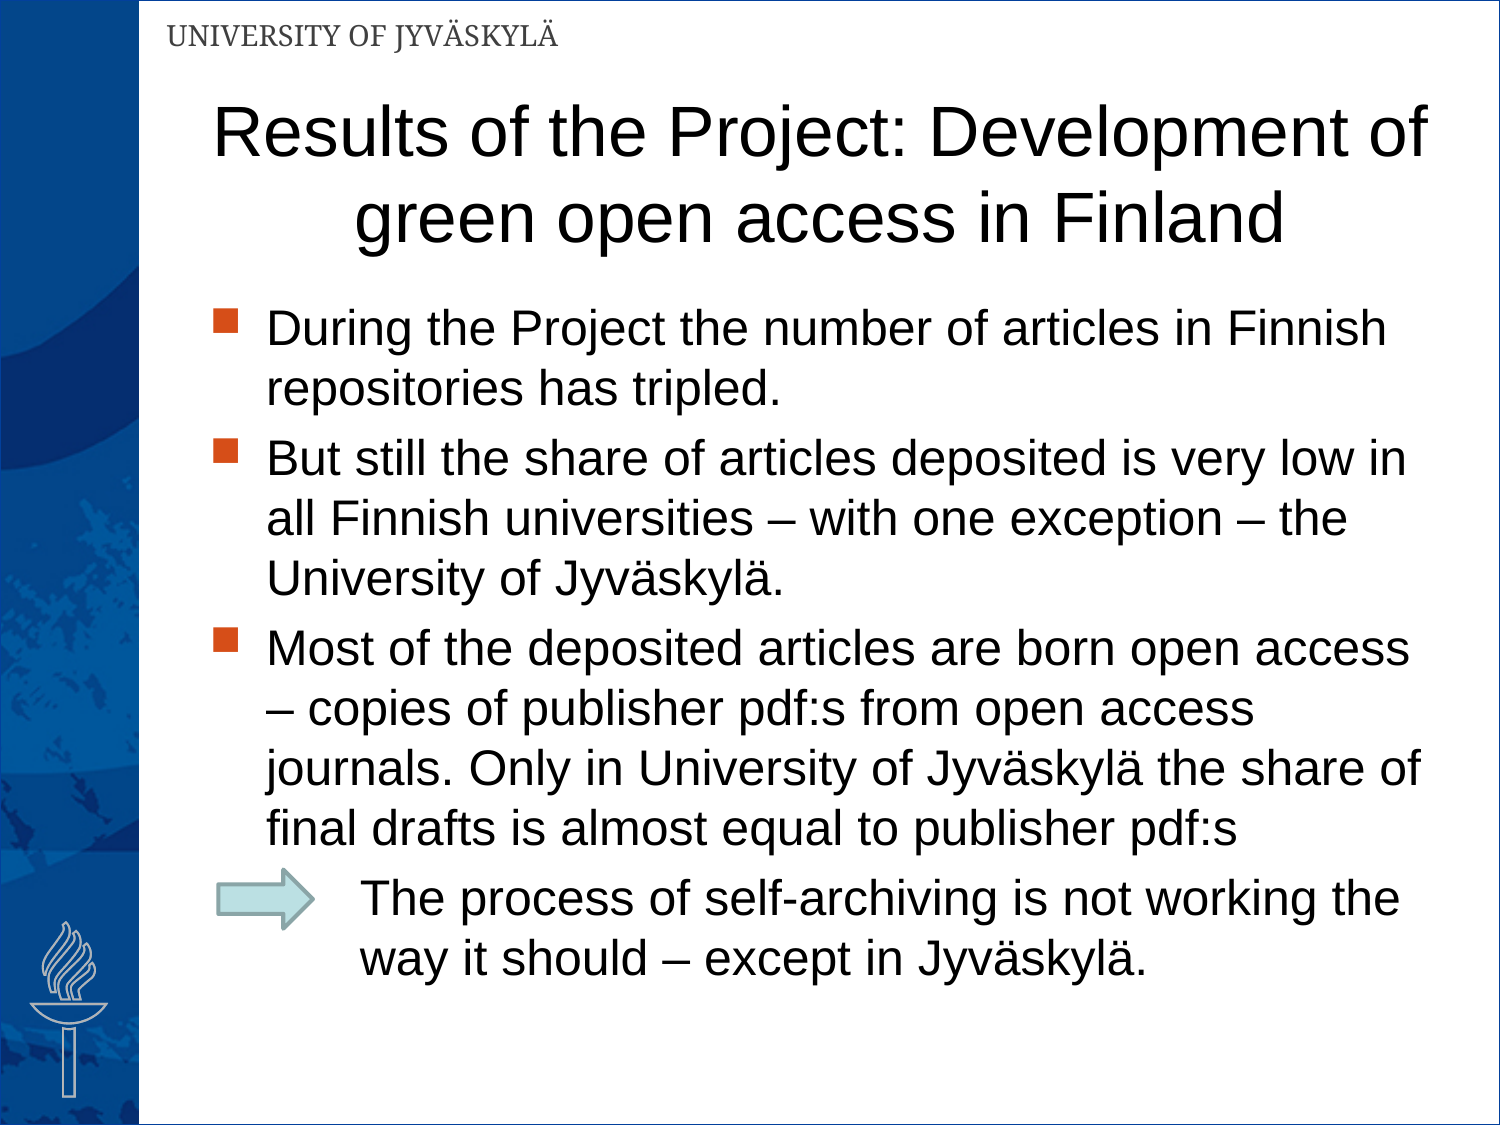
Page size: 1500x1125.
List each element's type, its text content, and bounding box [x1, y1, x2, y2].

list During the Project the number of articles in Finnish repositories has tripled. But still the share of articles deposited is very low in all Finnish universities – with one exception – the University of Jyväskylä. Most of the deposited articles are born open access – copies of publisher pdf:s from open access journals. Only in University of Jyväskylä the share of final drafts is almost equal to publisher pdf:s The process of self-archiving is not working the way it should – except in Jyväskylä. [194, 288, 1448, 1021]
picture [1, 1, 139, 1124]
text_box [216, 867, 315, 931]
title Results of the Project: Development of green open access in Finland [194, 76, 1448, 265]
